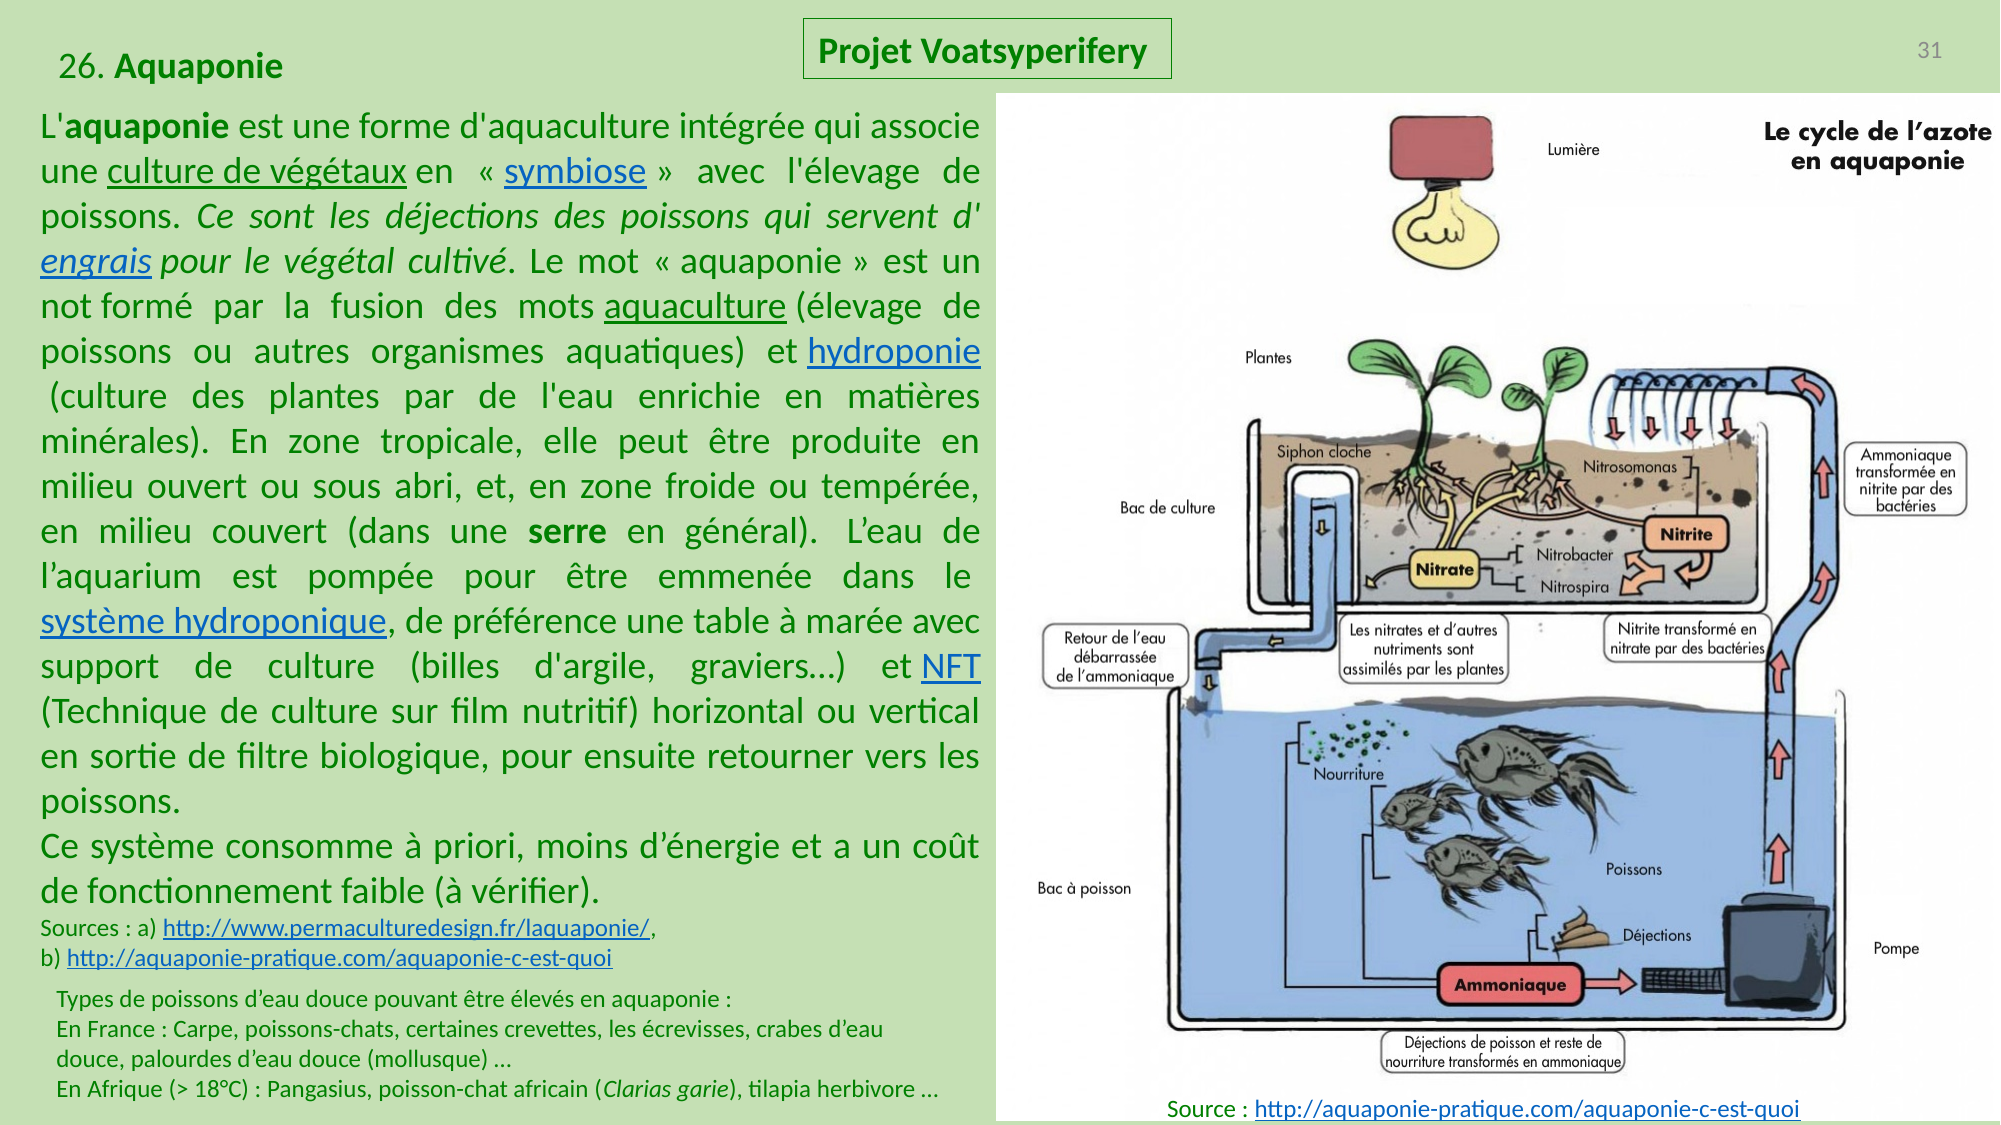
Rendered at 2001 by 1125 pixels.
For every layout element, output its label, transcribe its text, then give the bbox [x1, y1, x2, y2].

text_box Projet Voatsyperifery [803, 18, 1172, 79]
slide_number 31 [1507, 19, 1958, 79]
text_box Types de poissons d’eau douce pouvant être élevés en aquaponie : En France : Carpe, poissons-chats, certaines crevettes, les écrevisses, crabes d’eau douce, palourdes d’eau douce (mollusque) … En Afrique (> 18°C) : Pangasius, poisson-chat africain (Clarias garie), tilapia herbivore … [41, 975, 962, 1111]
text_box Source : http://aquaponie-pratique.com/aquaponie-c-est-quoi [1121, 1121, 1853, 1125]
text_box 26. Aquaponie [43, 33, 299, 93]
text_box L'aquaponie est une forme d'aquaculture intégrée qui associe une culture de végétaux en « symbiose » avec l'élevage de poissons. Ce sont les déjections des poissons qui servent d'engrais pour le végétal cultivé. Le mot « aquaponie » est un not formé par la fusion des mots aquaculture (élevage de poissons ou autres organismes aquatiques) et hydroponie (culture des plantes par de l'eau enrichie en matières minérales). En zone tropicale, elle peut être produite en milieu ouvert ou sous abri, et, en zone froide ou tempérée, en milieu couvert (dans une serre en général). L’eau de l’aquarium est pompée pour être emmenée dans le système hydroponique, de préférence une table à marée avec support de culture (billes d'argile, graviers…) et NFT (Technique de culture sur film nutritif) horizontal ou vertical en sortie de filtre biologique, pour ensuite retourner vers les poissons. Ce système consomme à priori, moins d’énergie et a un coût de fonctionnement faible (à vérifier). Sources : a) http://www.permaculturedesign.fr/laquaponie/, b) http://aquaponie-pratique.com/aquaponie-c-est-quoi [25, 93, 995, 979]
picture [995, 93, 2000, 1121]
